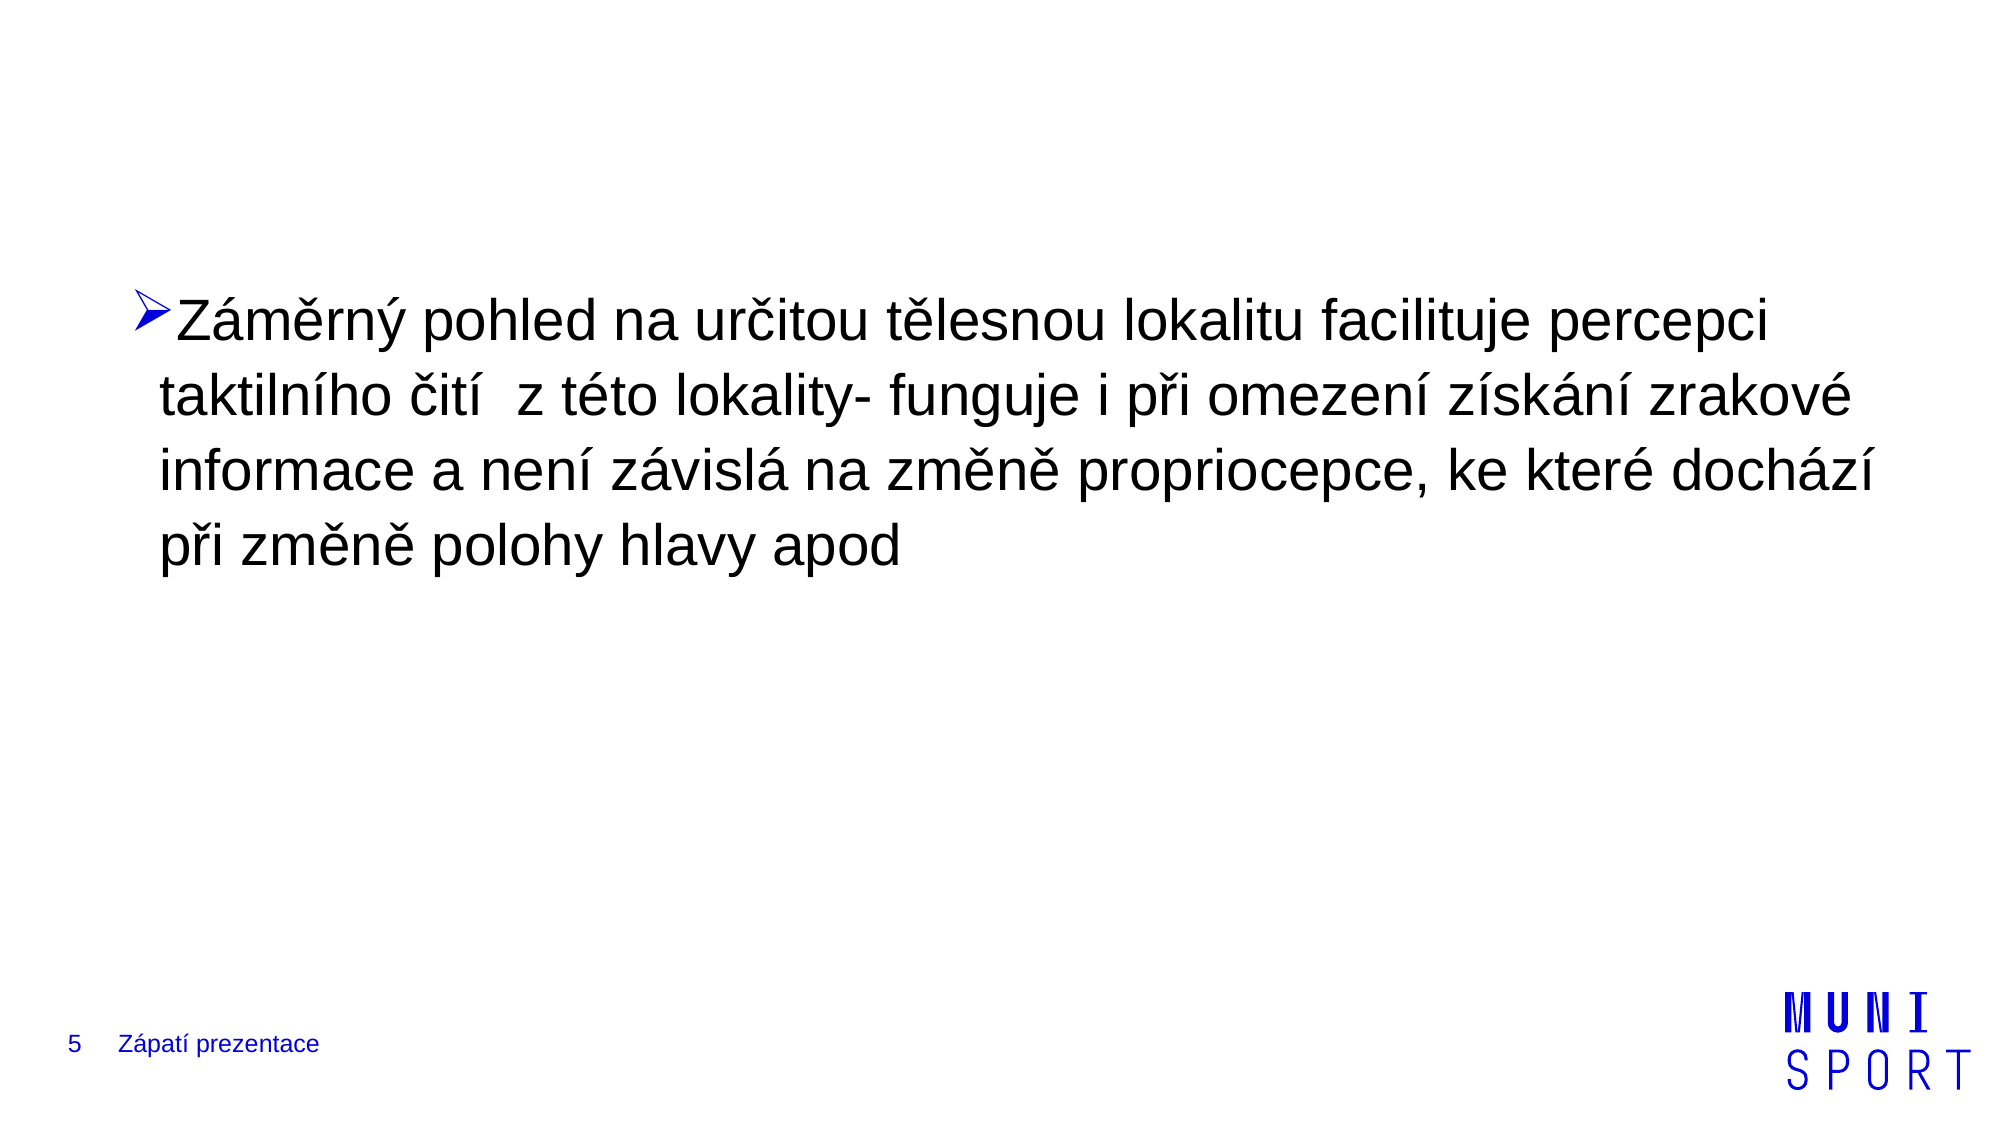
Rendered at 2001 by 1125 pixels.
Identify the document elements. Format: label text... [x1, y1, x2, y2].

footer Zápatí prezentace [118, 1021, 1418, 1063]
list Záměrný pohled na určitou tělesnou lokalitu facilituje percepci taktilního čití z této lokality- funguje i při omezení získání zrakové informace a není závislá na změně propriocepce, ke které dochází při změně polohy hlavy apod [118, 277, 1883, 957]
slide_number 5 [67, 1021, 110, 1063]
